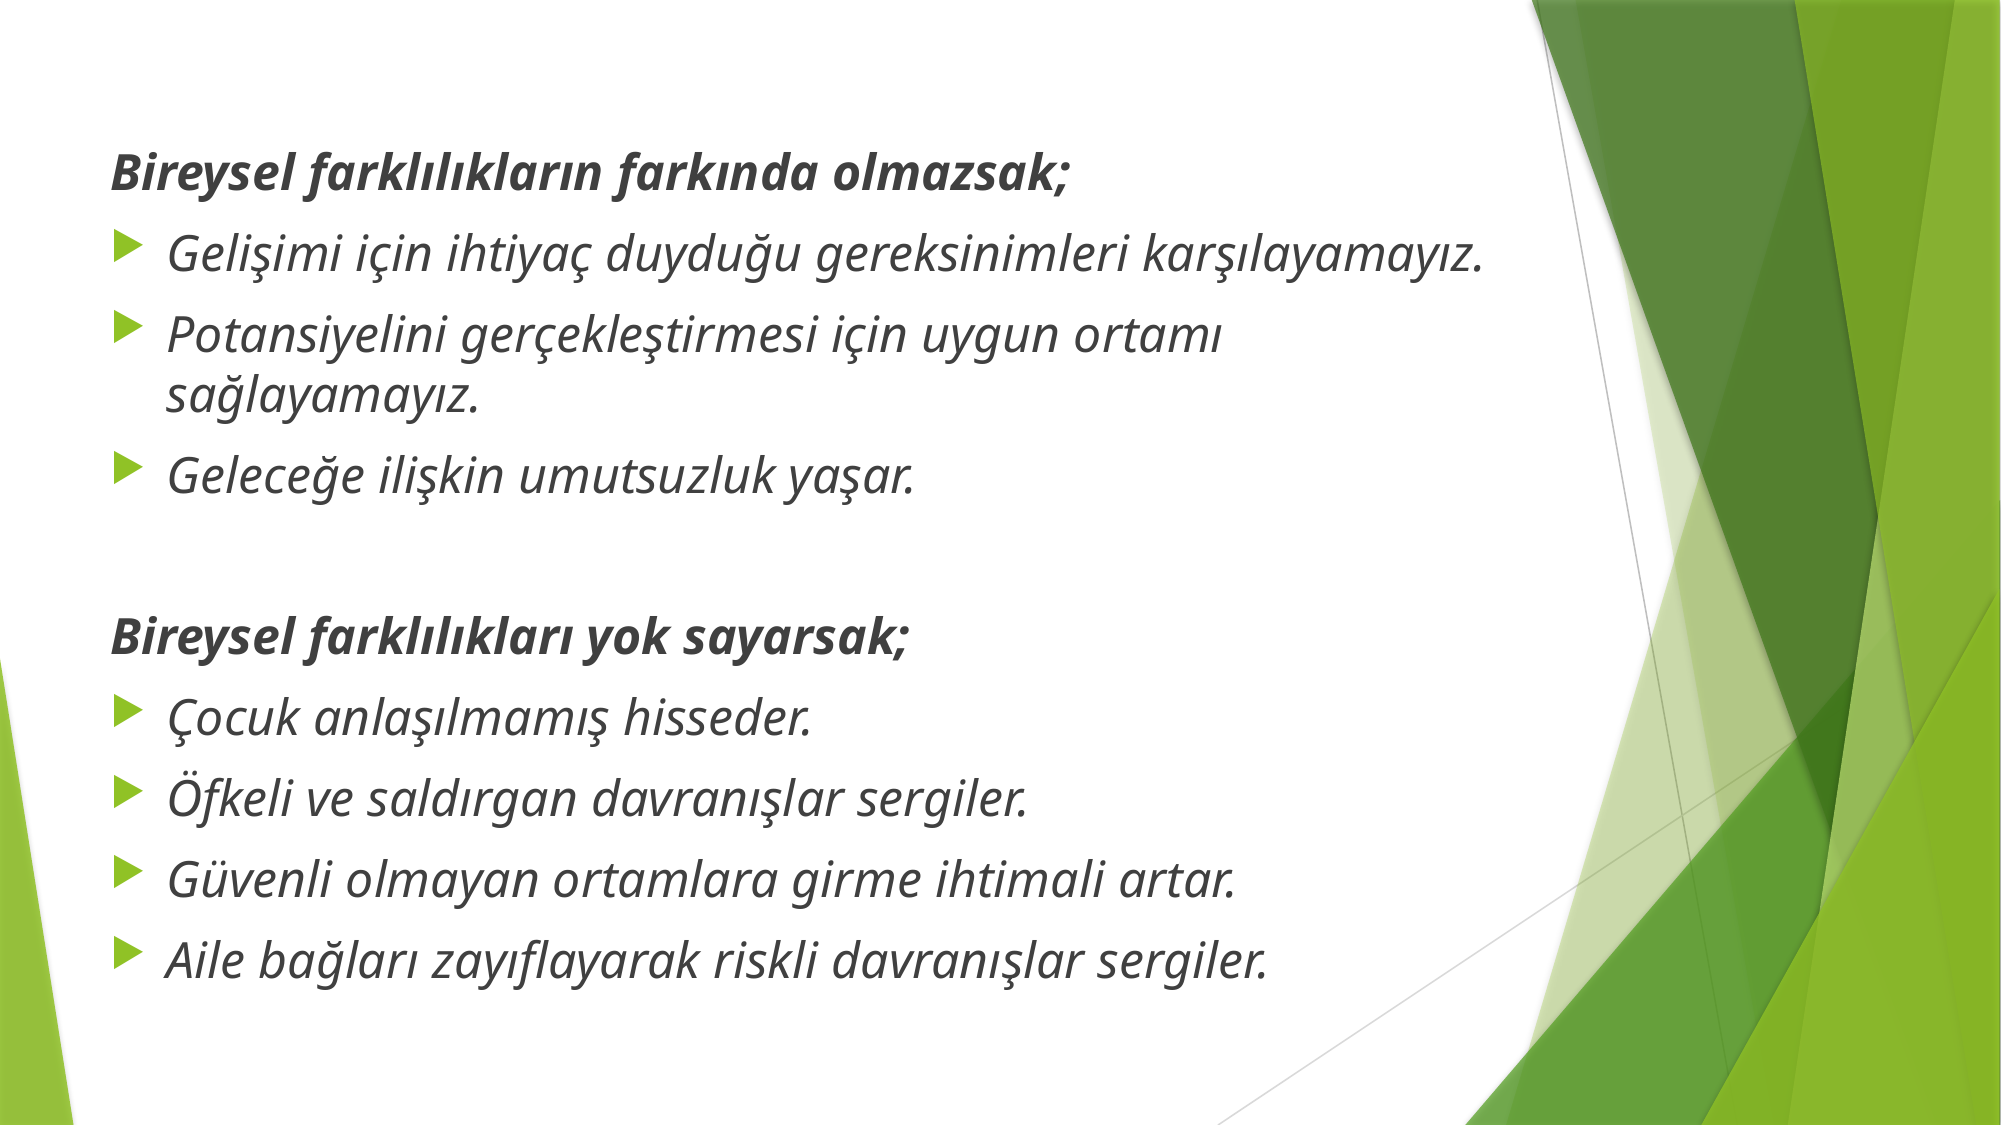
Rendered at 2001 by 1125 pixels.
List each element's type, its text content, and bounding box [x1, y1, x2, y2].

list Bireysel farklılıkların farkında olmazsak; Gelişimi için ihtiyaç duyduğu gereksinimleri karşılayamayız. Potansiyelini gerçekleştirmesi için uygun ortamı sağlayamayız. Geleceğe ilişkin umutsuzluk yaşar. Bireysel farklılıkları yok sayarsak; Çocuk anlaşılmamış hisseder. Öfkeli ve saldırgan davranışlar sergiler. Güvenli olmayan ortamlara girme ihtimali artar. Aile bağları zayıflayarak riskli davranışlar sergiler. [95, 67, 1506, 1012]
